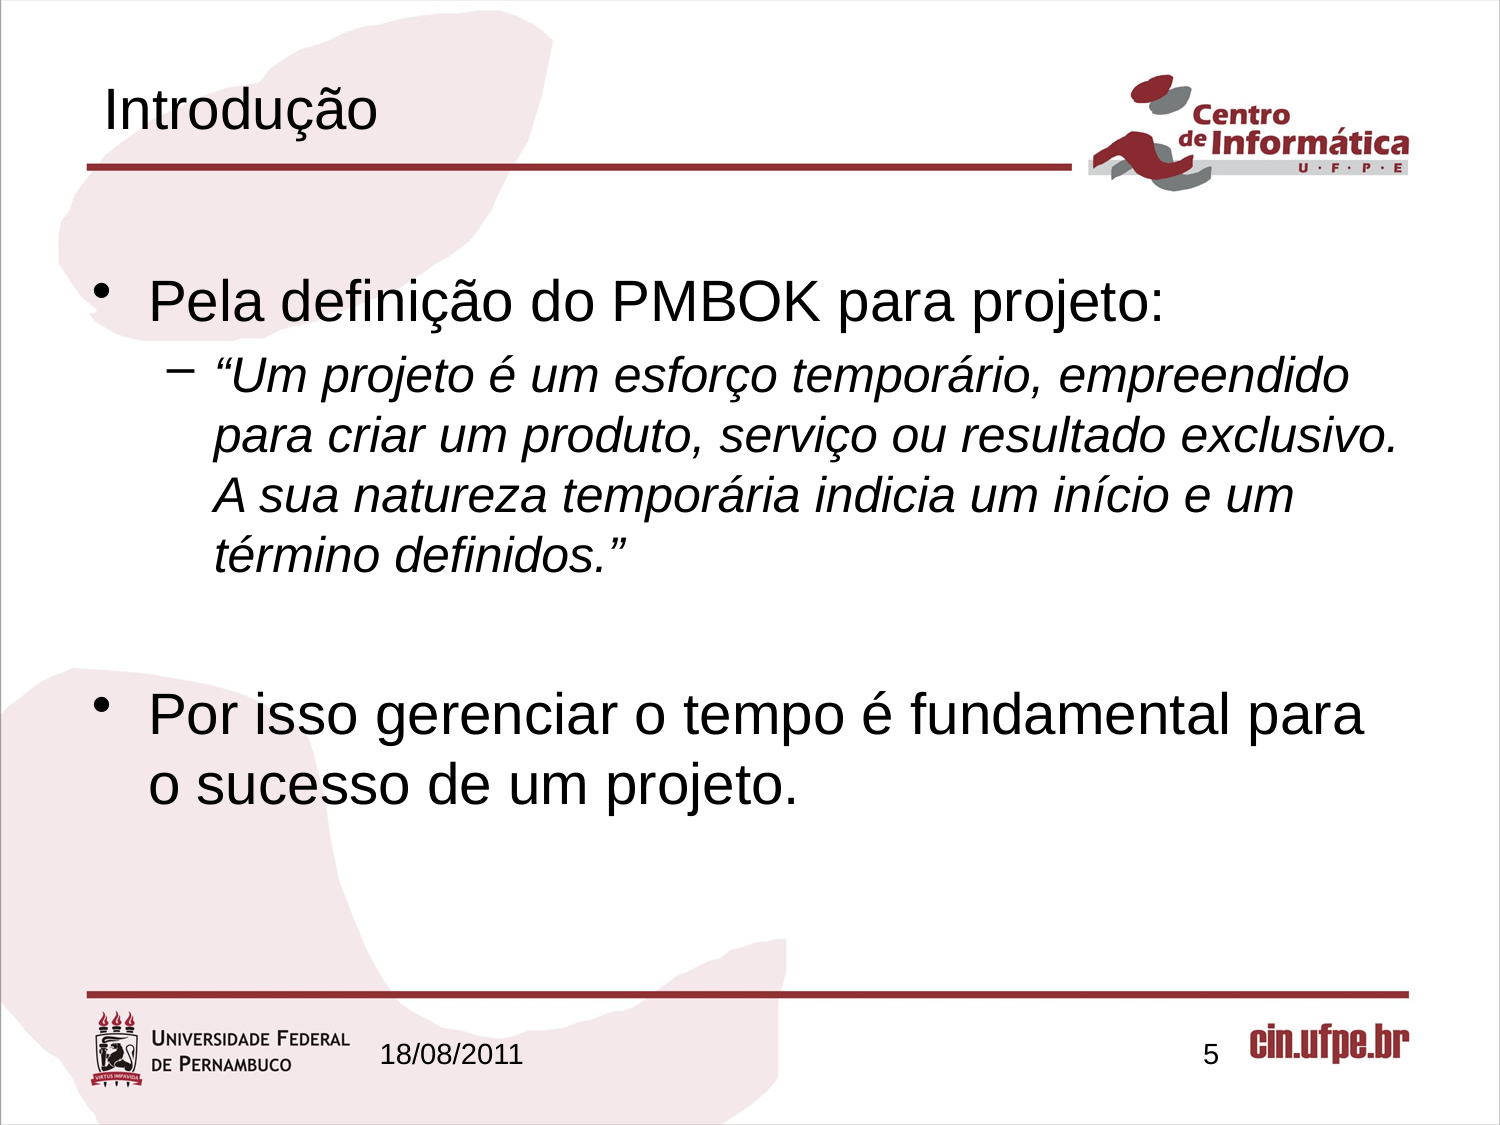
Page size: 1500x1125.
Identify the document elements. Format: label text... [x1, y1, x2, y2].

picture [0, 0, 1500, 1125]
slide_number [364, 1027, 715, 1106]
title Introdução [88, 42, 1071, 149]
slide_number 5 [884, 1027, 1235, 1106]
list Pela definição do PMBOK para projeto: “Um projeto é um esforço temporário, empreendido para criar um produto, serviço ou resultado exclusivo. A sua natureza temporária indicia um início e um término definidos.” Por isso gerenciar o tempo é fundamental para o sucesso de um projeto. [76, 255, 1427, 977]
